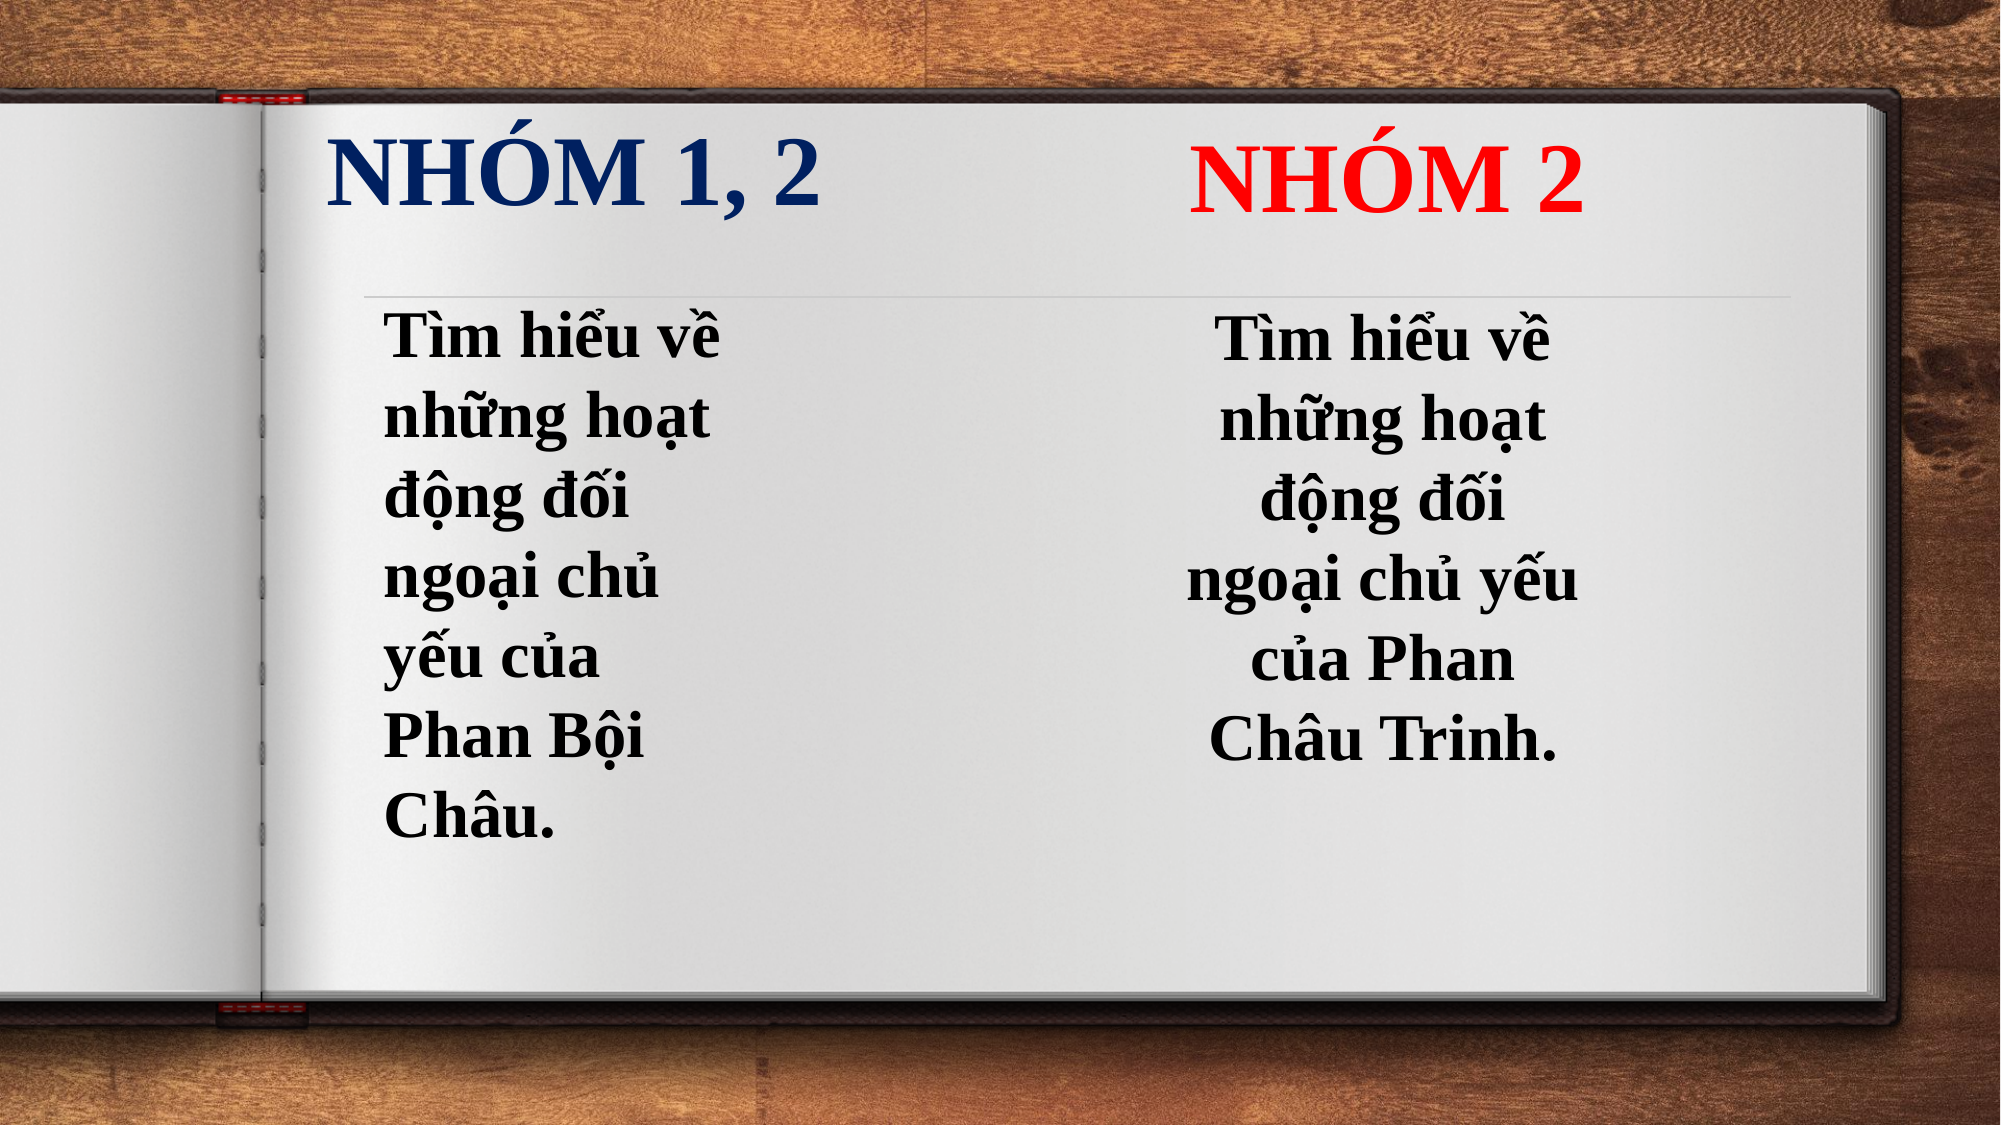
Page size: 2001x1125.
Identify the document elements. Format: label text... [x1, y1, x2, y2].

picture [0, 0, 2001, 1125]
text_box Tìm hiểu về những hoạt động đối ngoại chủ yếu của Phan Châu Trinh. [1168, 286, 1598, 782]
text_box NHÓM 2 [1174, 104, 1603, 240]
text_box NHÓM 1, 2 [289, 98, 861, 234]
text_box Tìm hiểu về những hoạt động đối ngoại chủ yếu của Phan Bội Châu. [369, 283, 781, 859]
